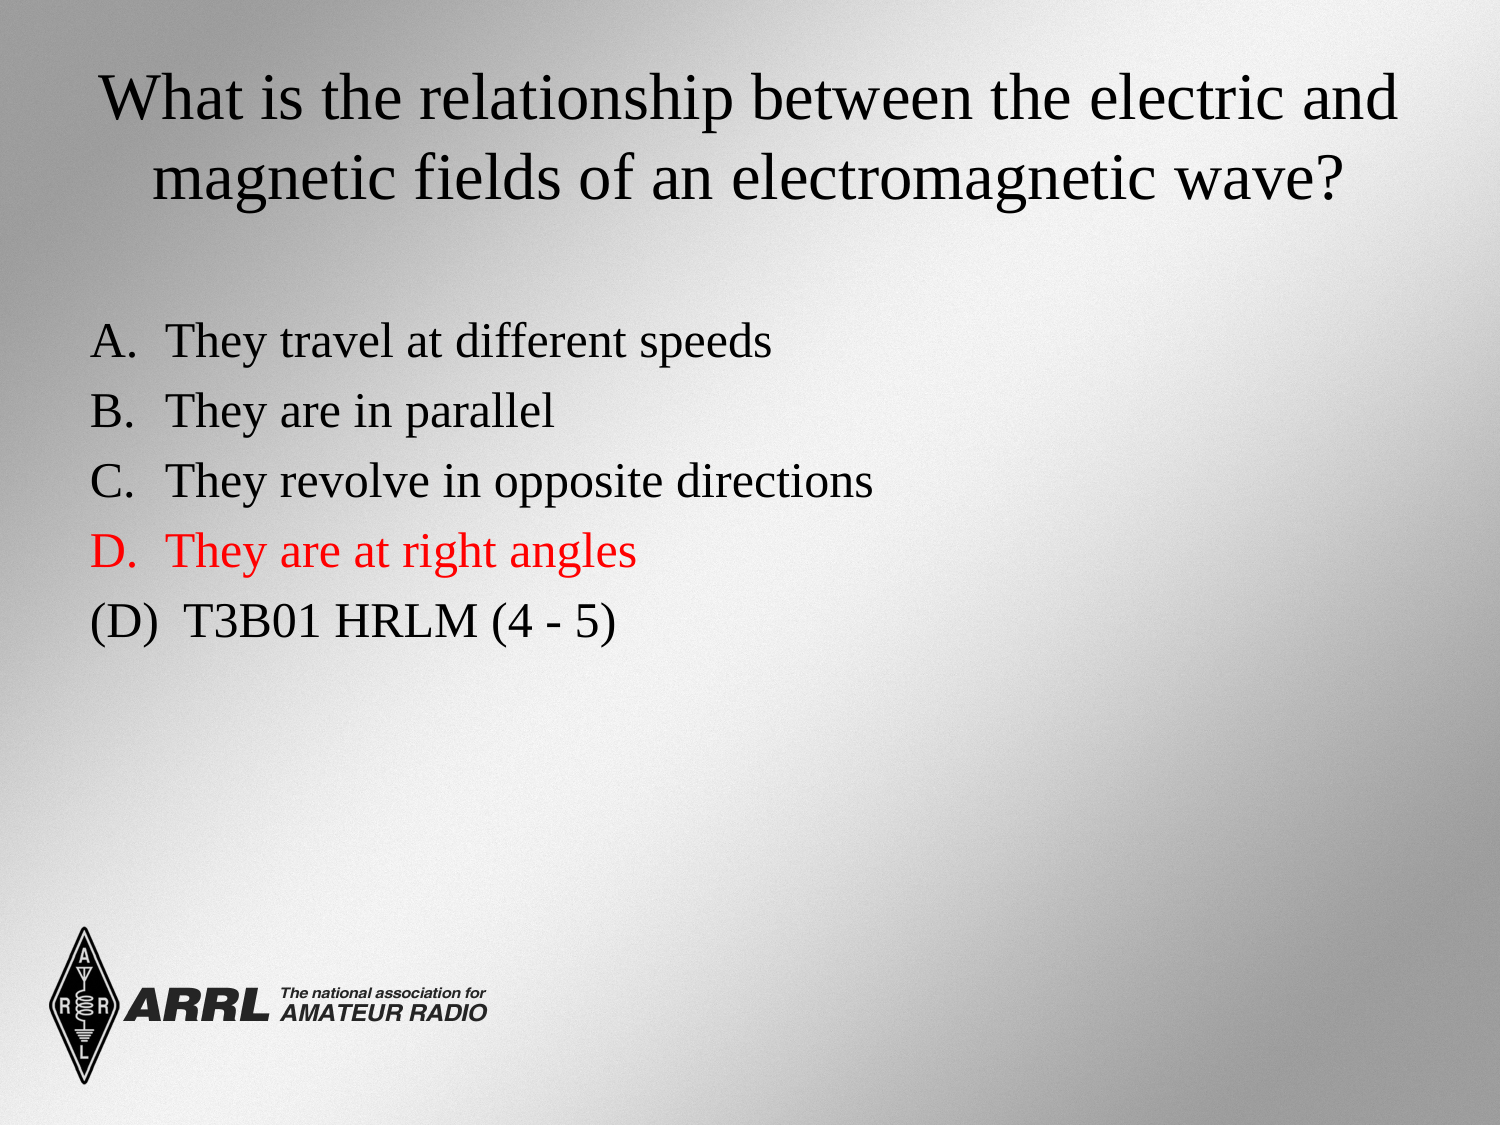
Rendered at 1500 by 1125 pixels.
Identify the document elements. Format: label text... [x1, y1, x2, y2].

title What is the relationship between the electric and magnetic fields of an electromagnetic wave? [75, 45, 1425, 233]
list They travel at different speeds They are in parallel They revolve in opposite directions They are at right angles (D) T3B01 HRLM (4 - 5) [75, 299, 1425, 1005]
picture [0, 0, 1500, 1125]
